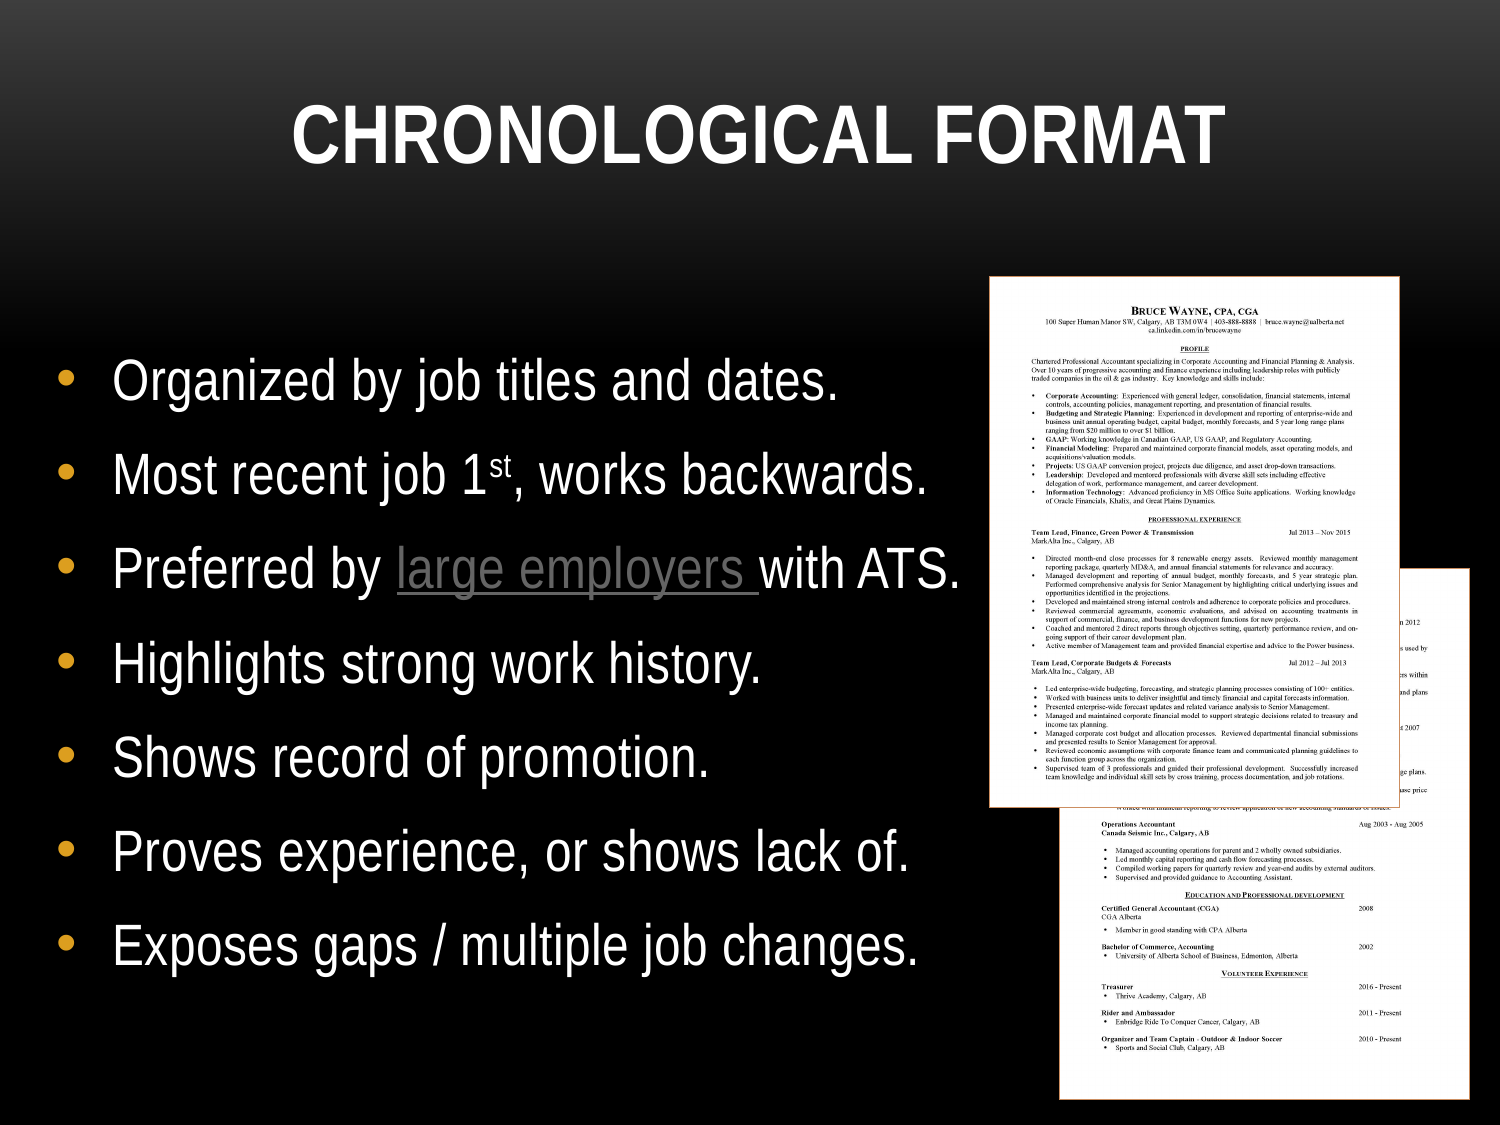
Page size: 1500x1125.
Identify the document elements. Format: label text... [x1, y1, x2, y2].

title Chronological Format [93, 61, 1425, 188]
list Organized by job titles and dates. Most recent job 1st, works backwards. Preferred by large employers with ATS. Highlights strong work history. Shows record of promotion. Proves experience, or shows lack of. Exposes gaps / multiple job changes. [40, 334, 1053, 1067]
picture [1059, 568, 1471, 1101]
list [989, 275, 1401, 808]
